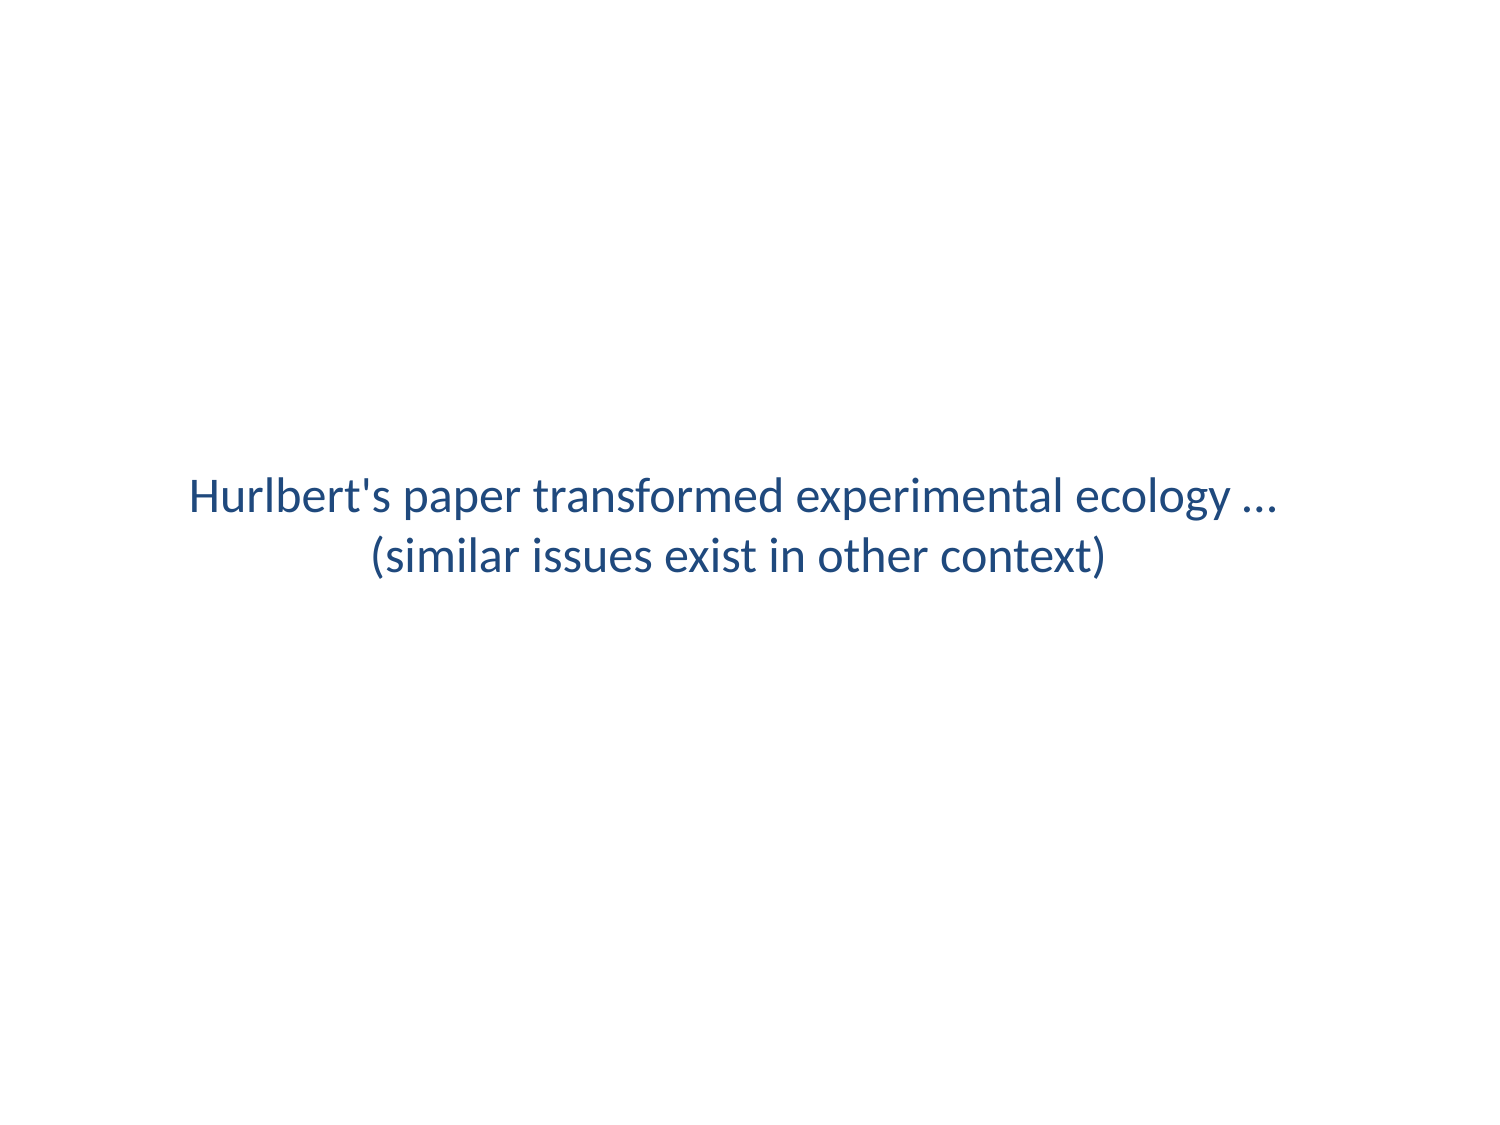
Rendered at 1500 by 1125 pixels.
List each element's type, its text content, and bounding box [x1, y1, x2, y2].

text_box Hurlbert's paper transformed experimental ecology … (similar issues exist in other context) [173, 455, 1304, 590]
